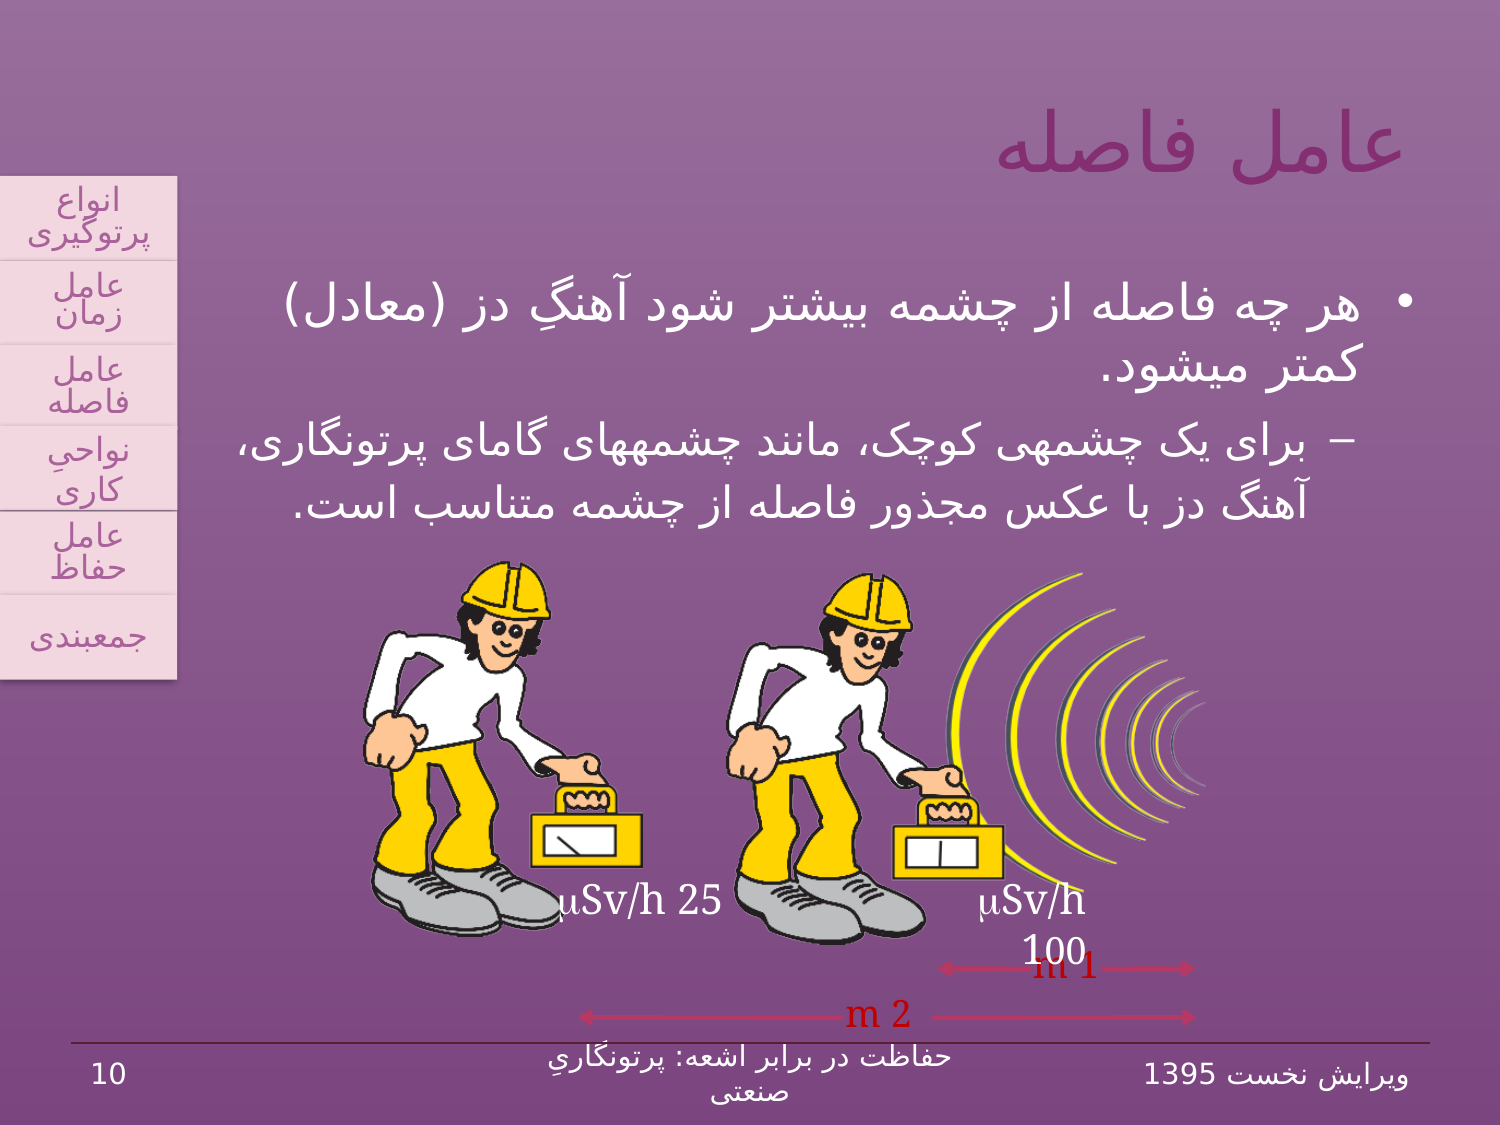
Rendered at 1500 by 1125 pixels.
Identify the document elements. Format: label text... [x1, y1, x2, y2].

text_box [0, 175, 178, 680]
slide_number ویرایش نخست 1395 [1074, 1051, 1425, 1103]
footer حفاظت در برابر اشعه: پرتونگاریِ صنعتی [512, 1052, 988, 1103]
title عامل فاصله [75, 45, 1425, 233]
list هر چه فاصله از چشمه بیش‏تر شود آهنگِ دز (معادل) کم‏تر می‏شود. برای یک چشمه‏ی کوچک، مانند چشمه‏های گامای پرتونگاری، آهنگ دز با عکس مجذور فاصله از چشمه متناسب است. [187, 262, 1425, 575]
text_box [362, 560, 1208, 1044]
slide_number 10 [75, 1051, 425, 1103]
